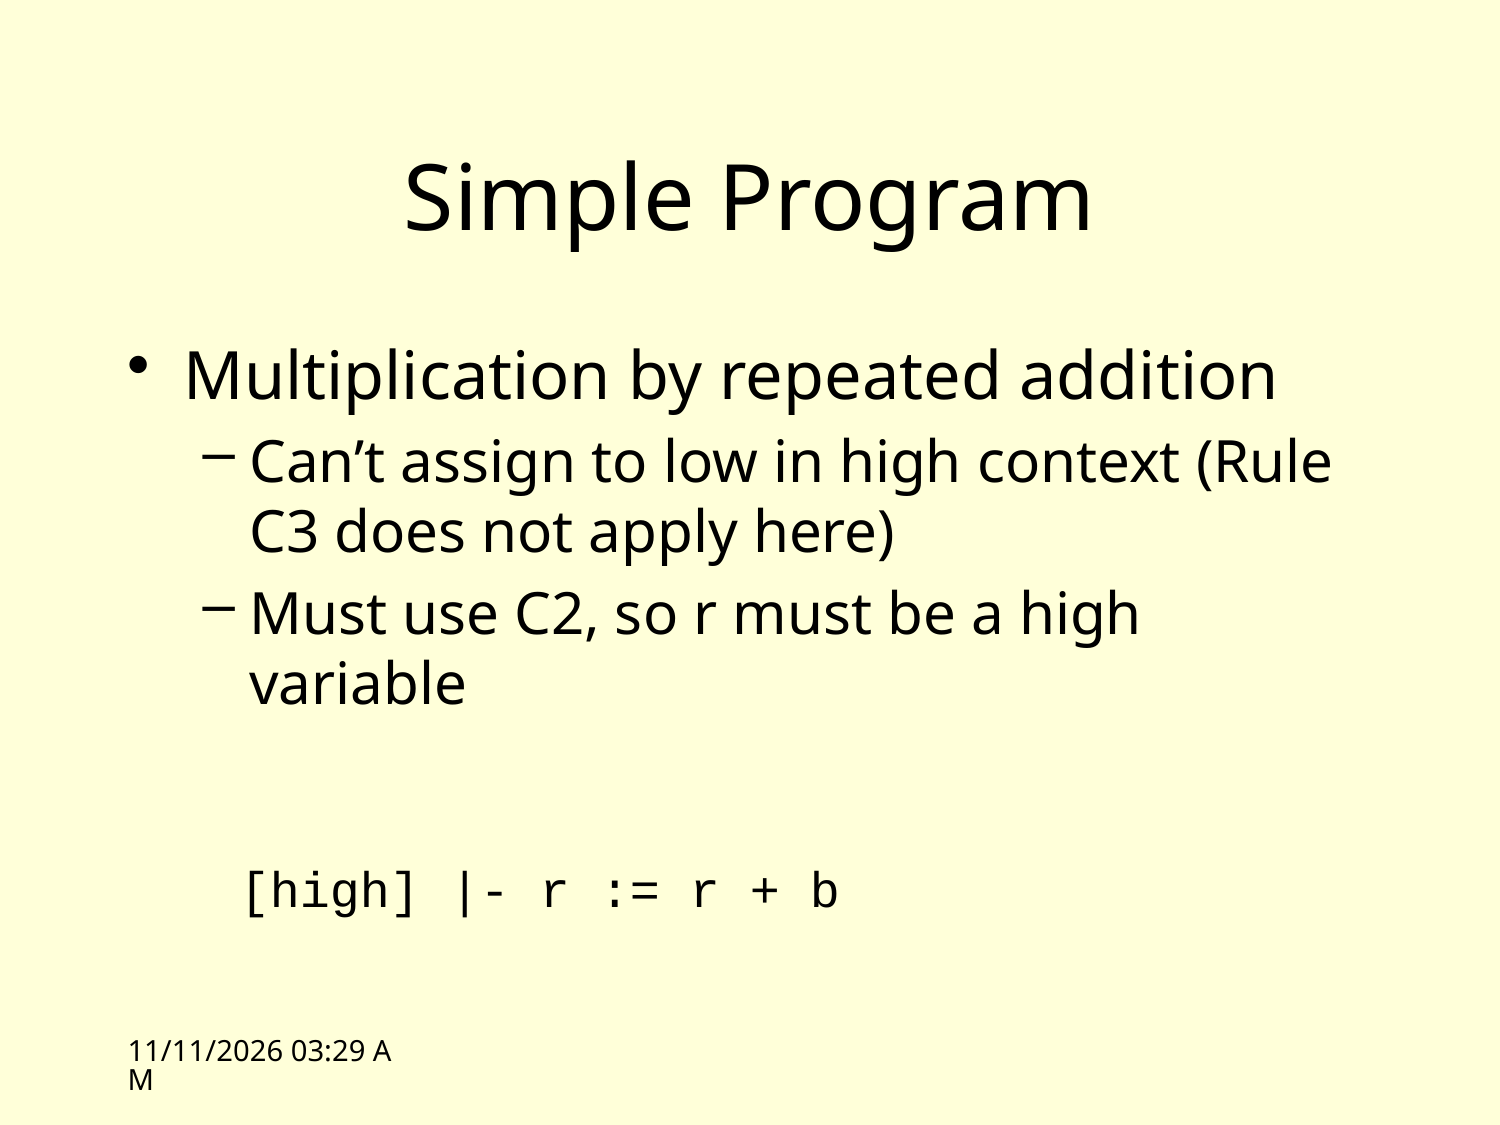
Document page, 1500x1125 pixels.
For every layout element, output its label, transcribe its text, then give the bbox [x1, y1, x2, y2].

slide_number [112, 1024, 426, 1101]
list Multiplication by repeated addition Can’t assign to low in high context (Rule C3 does not apply here) Must use C2, so r must be a high variable [112, 324, 1388, 1001]
text_box [high] |- r := r + b [224, 849, 1213, 925]
title Simple Program [112, 99, 1388, 288]
